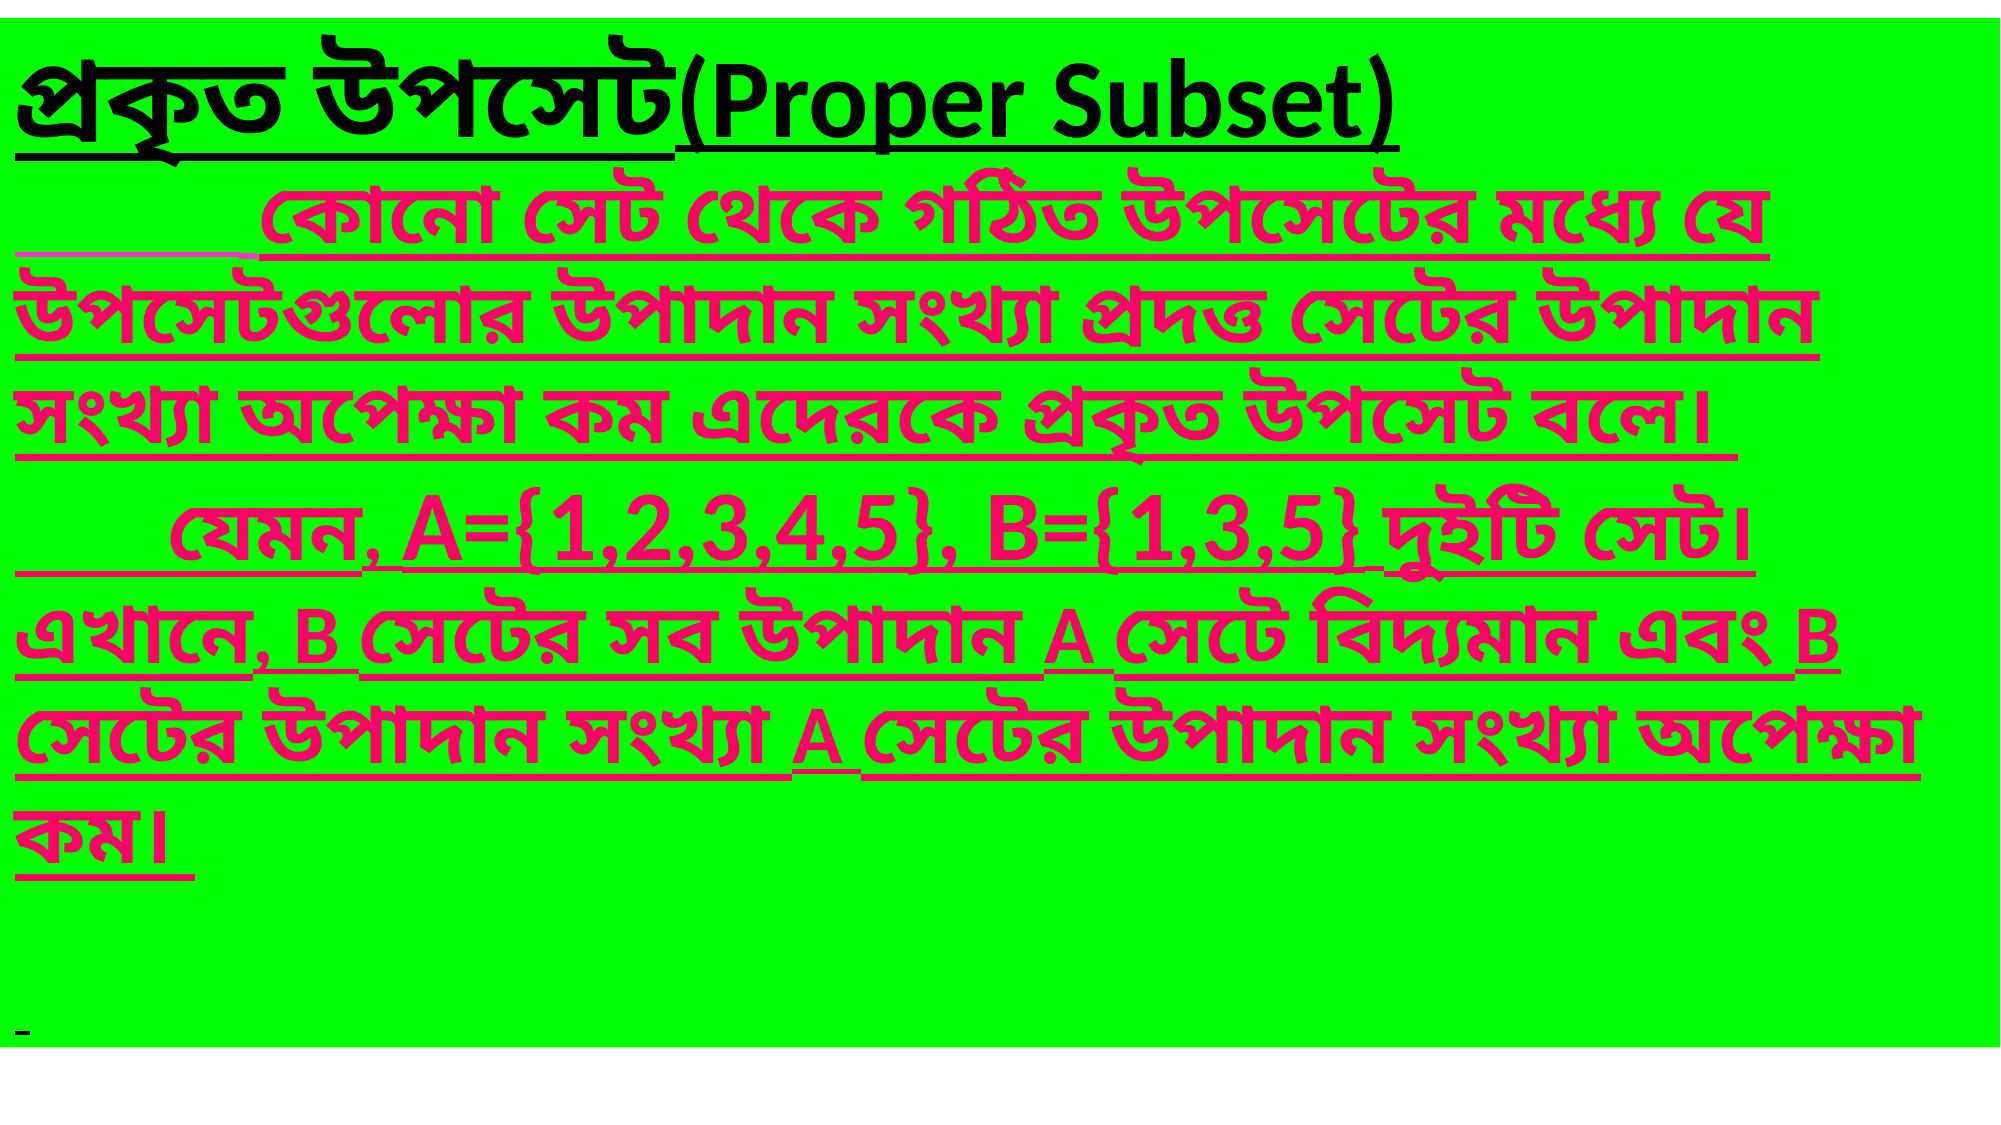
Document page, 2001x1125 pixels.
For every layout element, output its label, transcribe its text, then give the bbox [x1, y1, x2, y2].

text_box প্রকৃত উপসেট(Proper Subset) কোনো সেট থেকে গঠিত উপসেটের মধ্যে যে উপসেটগুলোর উপাদান সংখ্যা প্রদত্ত সেটের উপাদান সংখ্যা অপেক্ষা কম এদেরকে প্রকৃত উপসেট বলে। যেমন, A={1,2,3,4,5}, B={1,3,5} দুইটি সেট। এখানে, B সেটের সব উপাদান A সেটে বিদ্যমান এবং B সেটের উপাদান সংখ্যা A সেটের উপাদান সংখ্যা অপেক্ষা কম। [0, 17, 2000, 1048]
